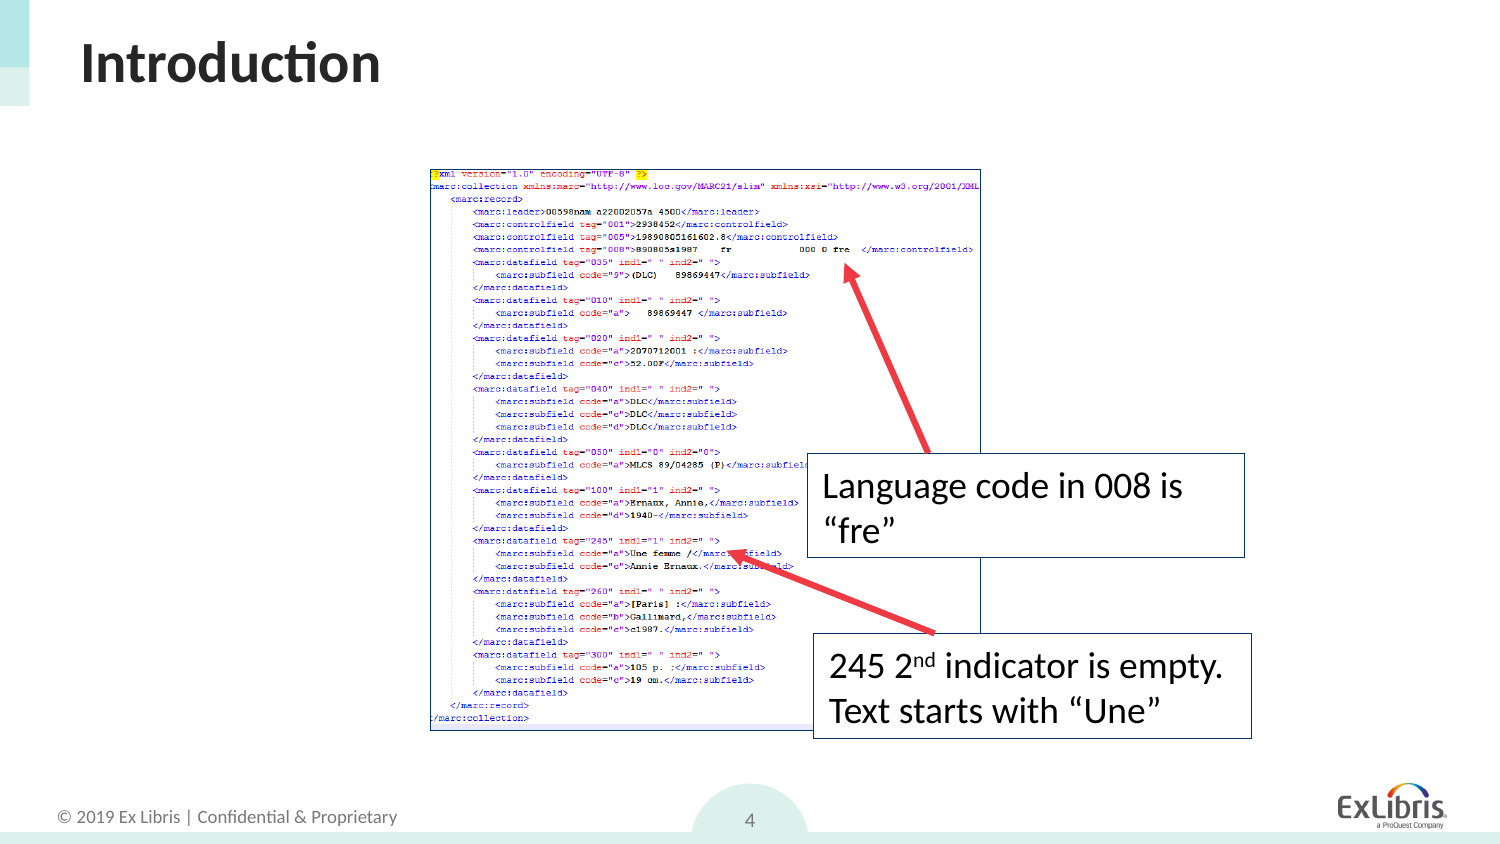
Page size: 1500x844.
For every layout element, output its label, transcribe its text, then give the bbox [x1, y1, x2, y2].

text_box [726, 550, 935, 634]
picture [1338, 783, 1447, 829]
text_box Language code in 008 is “fre” [985, 453, 1245, 558]
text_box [844, 262, 929, 454]
slide_number 4 [705, 789, 795, 844]
text_box 245 2nd indicator is empty. Text starts with “Une” [980, 633, 1252, 739]
picture [430, 169, 981, 732]
title Introduction [64, 11, 1447, 107]
